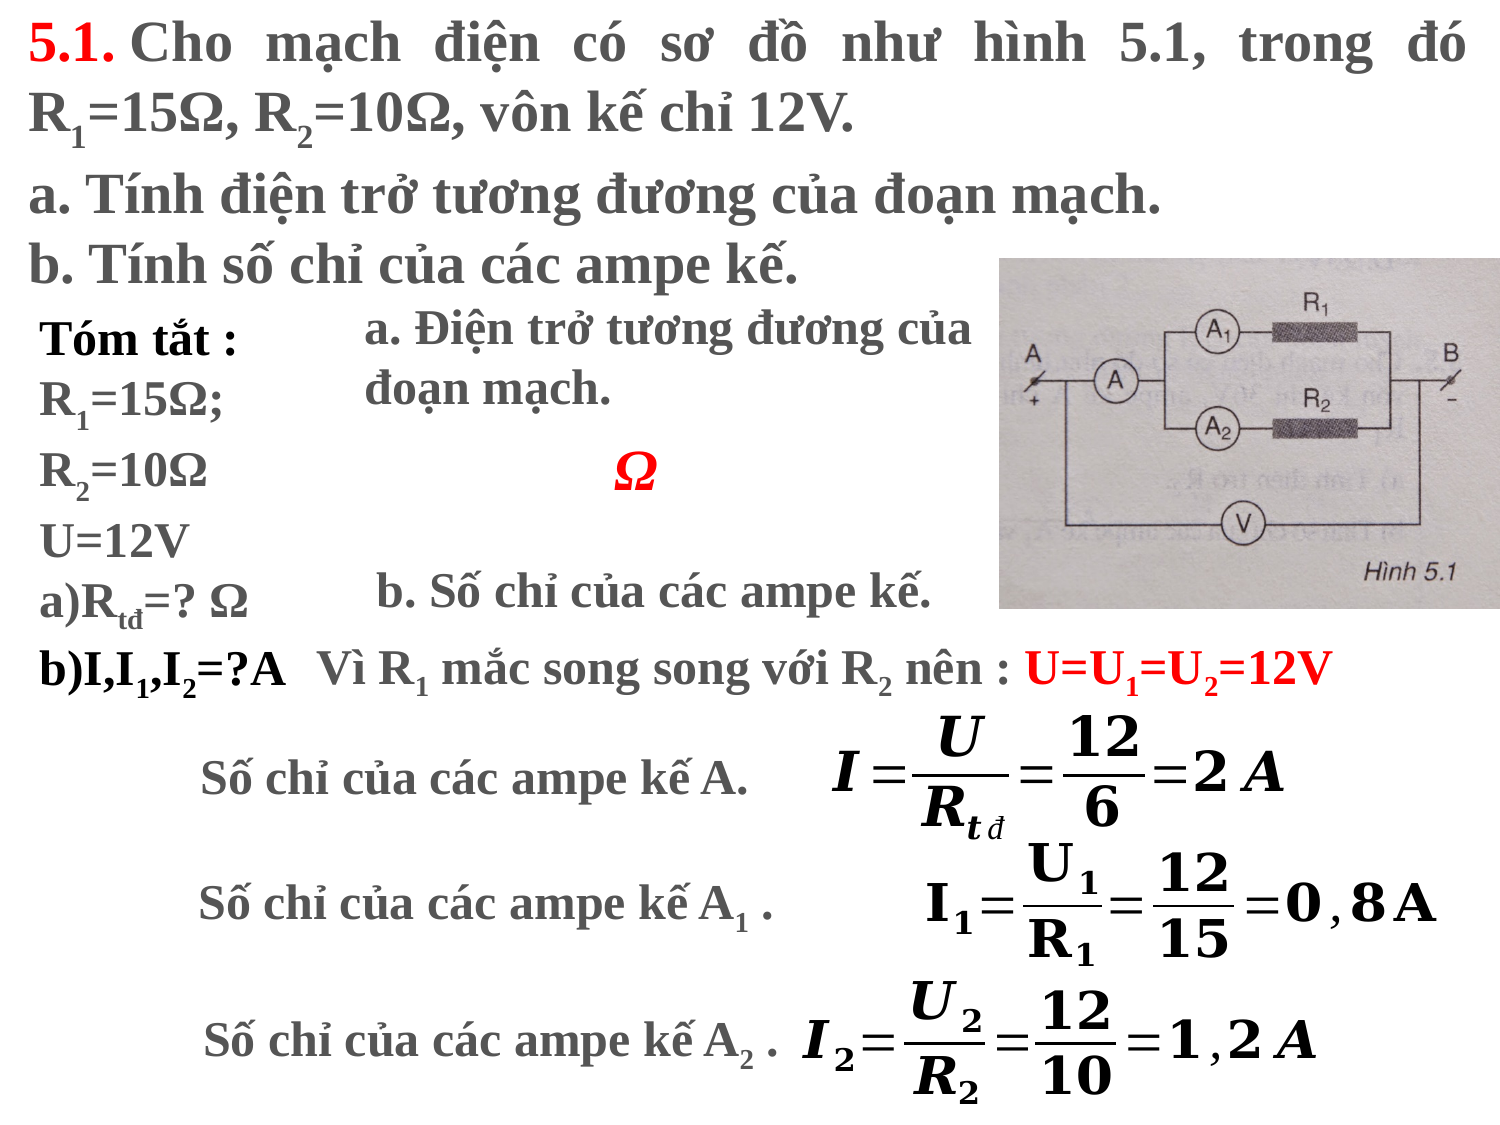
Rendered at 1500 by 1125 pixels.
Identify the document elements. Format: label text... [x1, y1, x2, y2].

text_box b. Số chỉ của các ampe kế. [361, 549, 948, 625]
picture [999, 257, 1500, 609]
text_box a. Điện trở tương đương của đoạn mạch. [350, 287, 988, 423]
text_box Số chỉ của các ampe kế A1 . [183, 862, 790, 946]
text_box Tóm tắt : R1=15Ω; R2=10Ω U=12V a)Rtđ=? Ω b)I,I1,I2=?A [24, 298, 313, 712]
text_box Vì R1 mắc song song với R2 nên : U=U1=U2=12V [301, 626, 1349, 710]
text_box 5.1. Cho mạch điện có sơ đồ như hình 5.1, trong đó R1=15Ω, R2=10Ω, vôn kế chỉ 12V. a. Tính điện trở tương đương của đoạn mạch. b. Tính số chỉ của các ampe kế. [2, 0, 1495, 303]
text_box Số chỉ của các ampe kế A. [185, 736, 764, 812]
text_box Số chỉ của các ampe kế A2 . [188, 999, 794, 1083]
